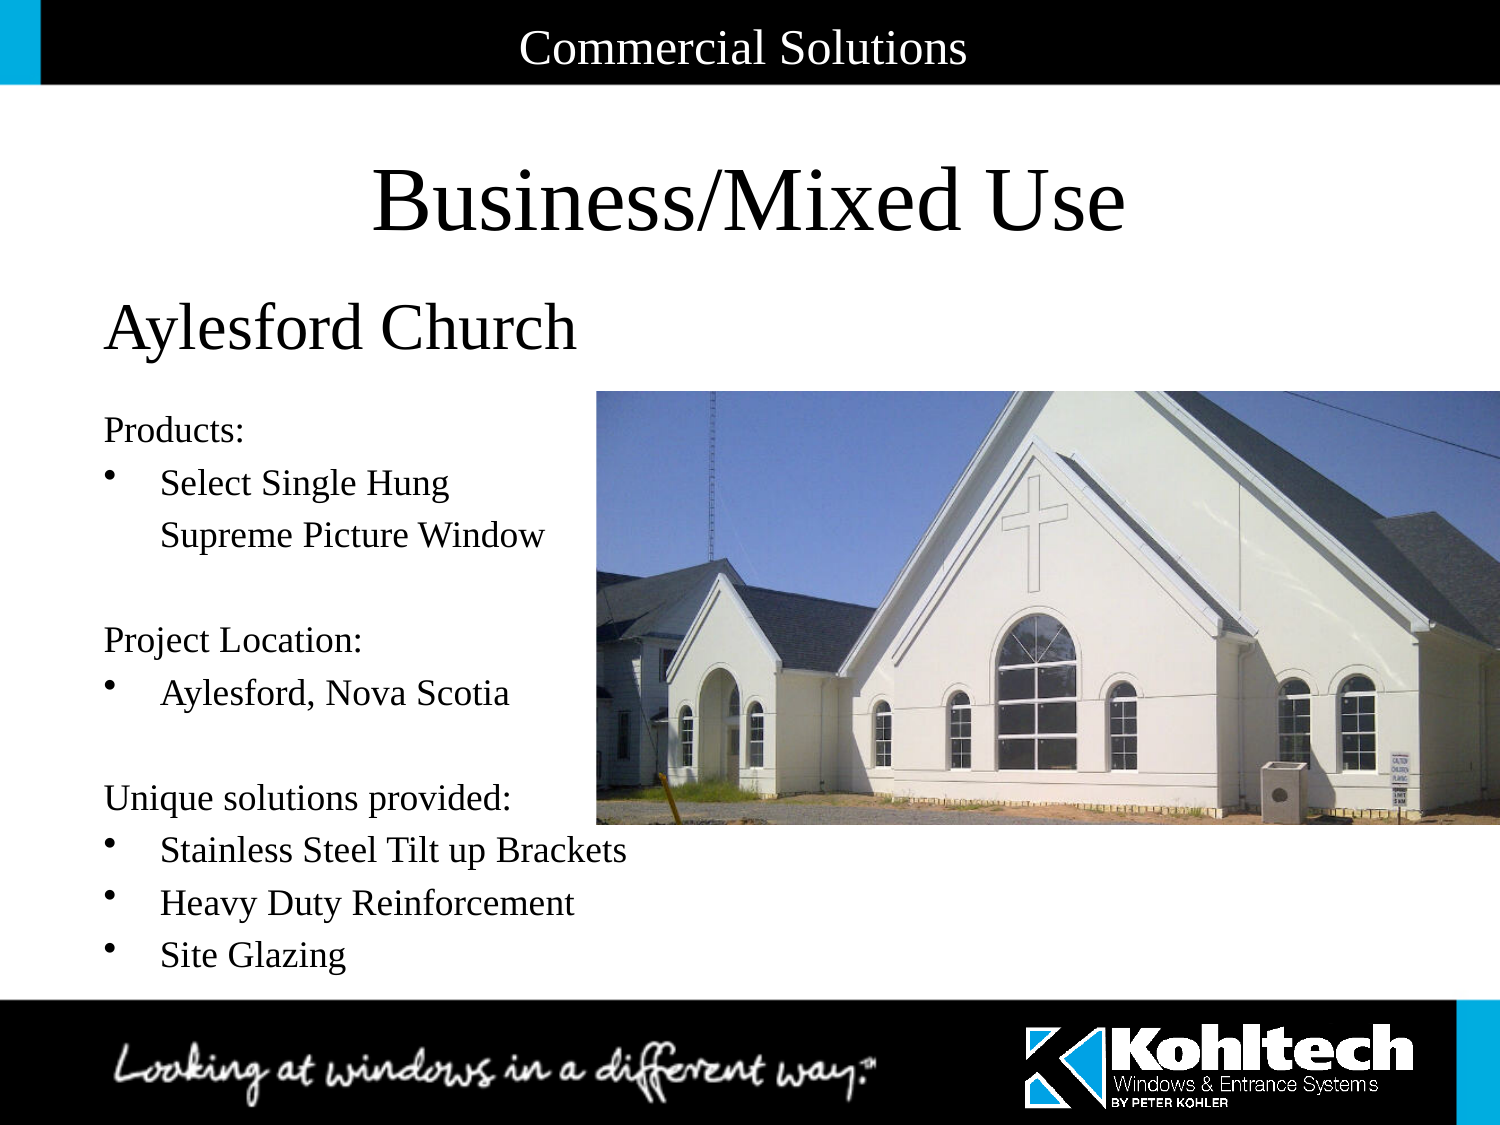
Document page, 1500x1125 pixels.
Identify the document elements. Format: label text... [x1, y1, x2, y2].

picture [0, 0, 1500, 1125]
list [596, 390, 1500, 826]
title Business/Mixed Use [112, 99, 1388, 288]
text_box Commercial Solutions [224, 6, 1263, 82]
list Aylesford Church Products: Select Single Hung Supreme Picture Window Project Location: Aylesford, Nova Scotia Unique solutions provided: Stainless Steel Tilt up Brackets Heavy Duty Reinforcement Site Glazing [88, 275, 880, 988]
